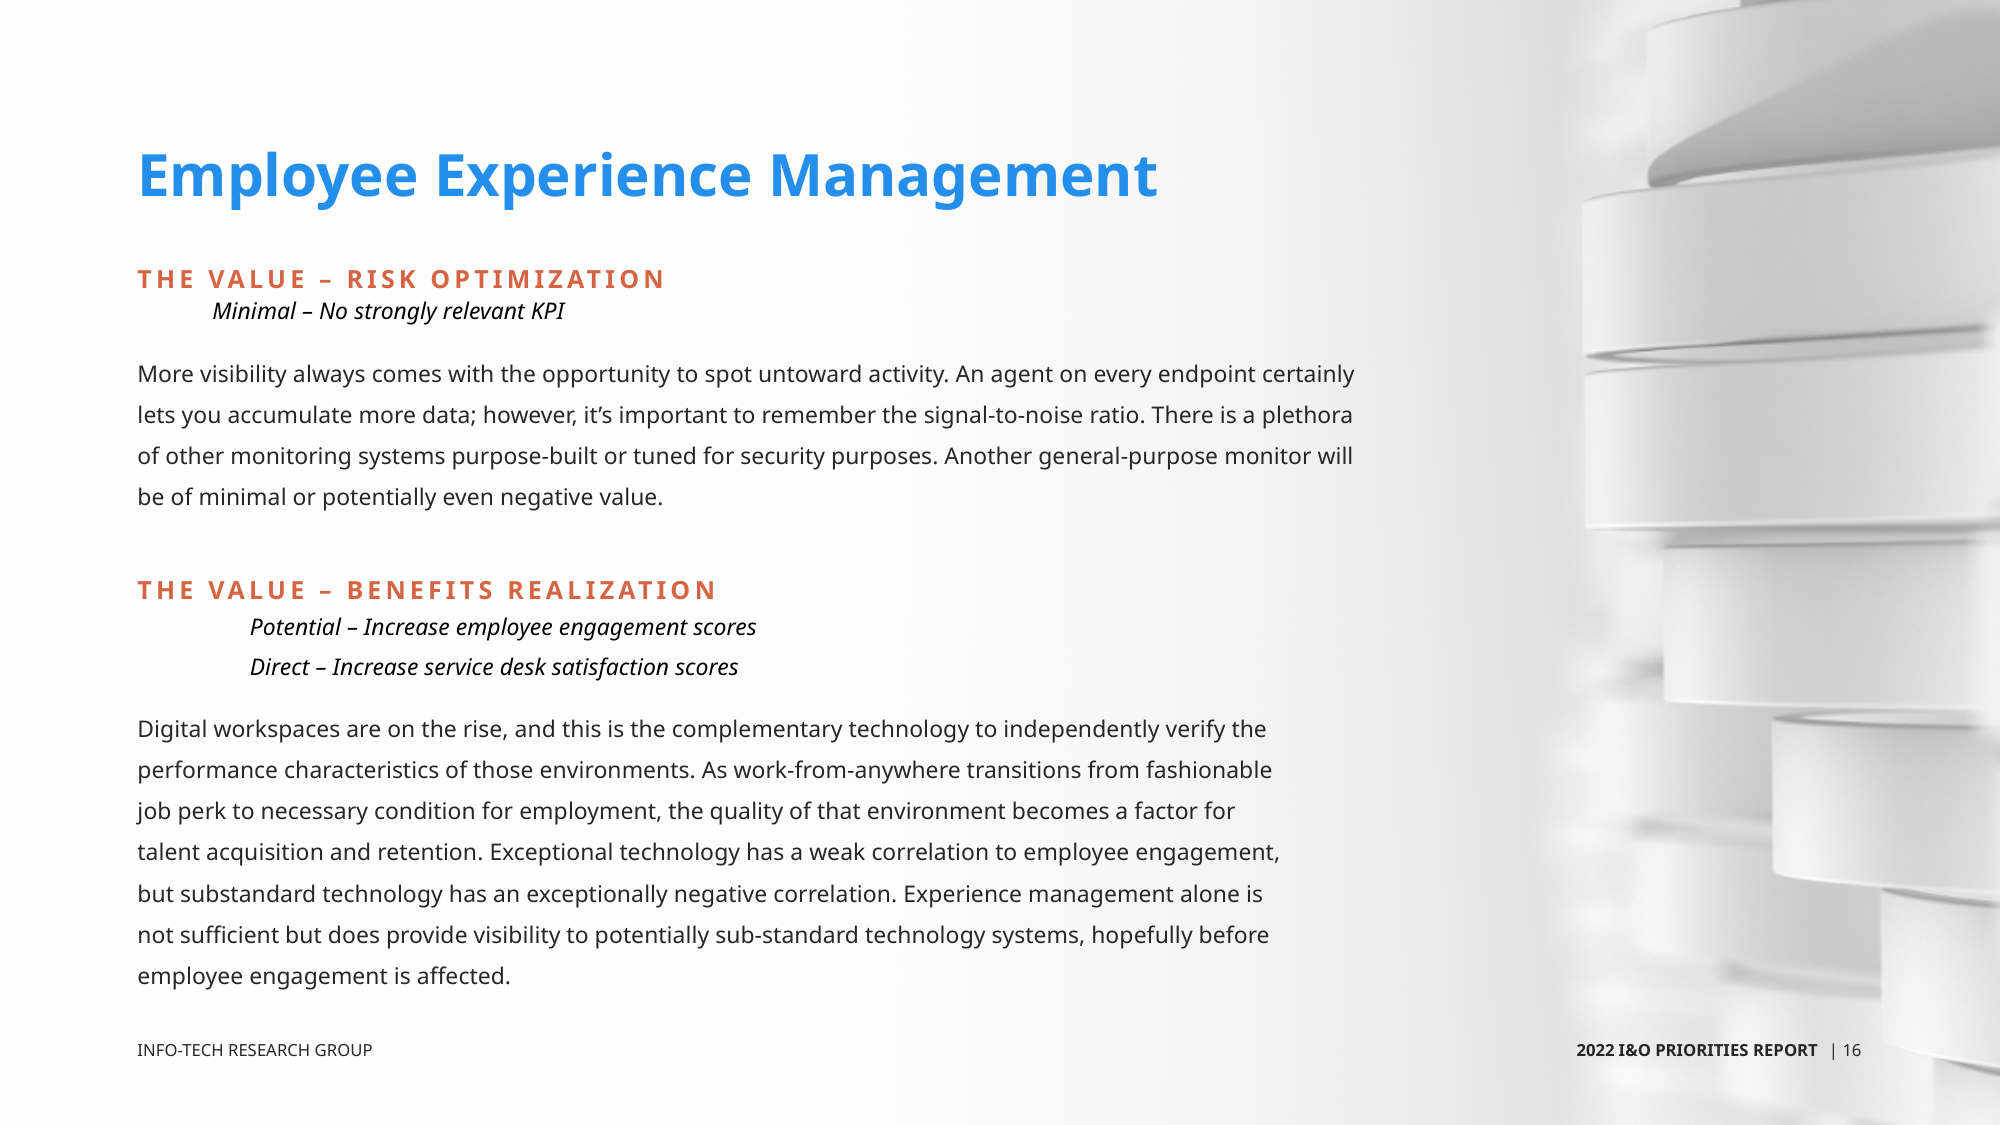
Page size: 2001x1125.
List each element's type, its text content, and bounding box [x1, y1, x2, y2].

text_box The Value – Risk Optimization [137, 259, 945, 297]
text_box Minimal – No strongly relevant KPI More visibility always comes with the opportunity to spot untoward activity. An agent on every endpoint certainly lets you accumulate more data; however, it’s important to remember the signal-to-noise ratio. There is a plethora of other monitoring systems purpose-built or tuned for security purposes. Another general-purpose monitor will be of minimal or potentially even negative value. [137, 300, 1367, 623]
text_box Employee Experience Management [137, 138, 1342, 244]
text_box The Value – Benefits Realization [137, 571, 945, 608]
text_box Potential – Increase employee engagement scores Direct – Increase service desk satisfaction scores Digital workspaces are on the rise, and this is the complementary technology to independently verify the performance characteristics of those environments. As work-from-anywhere transitions from fashionable job perk to necessary condition for employment, the quality of that environment becomes a factor for talent acquisition and retention. Exceptional technology has a weak correlation to employee engagement, but substandard technology has an exceptionally negative correlation. Experience management alone is not sufficient but does provide visibility to potentially sub-standard technology systems, hopefully before employee engagement is affected. [137, 612, 1293, 935]
picture [0, 0, 2000, 1125]
